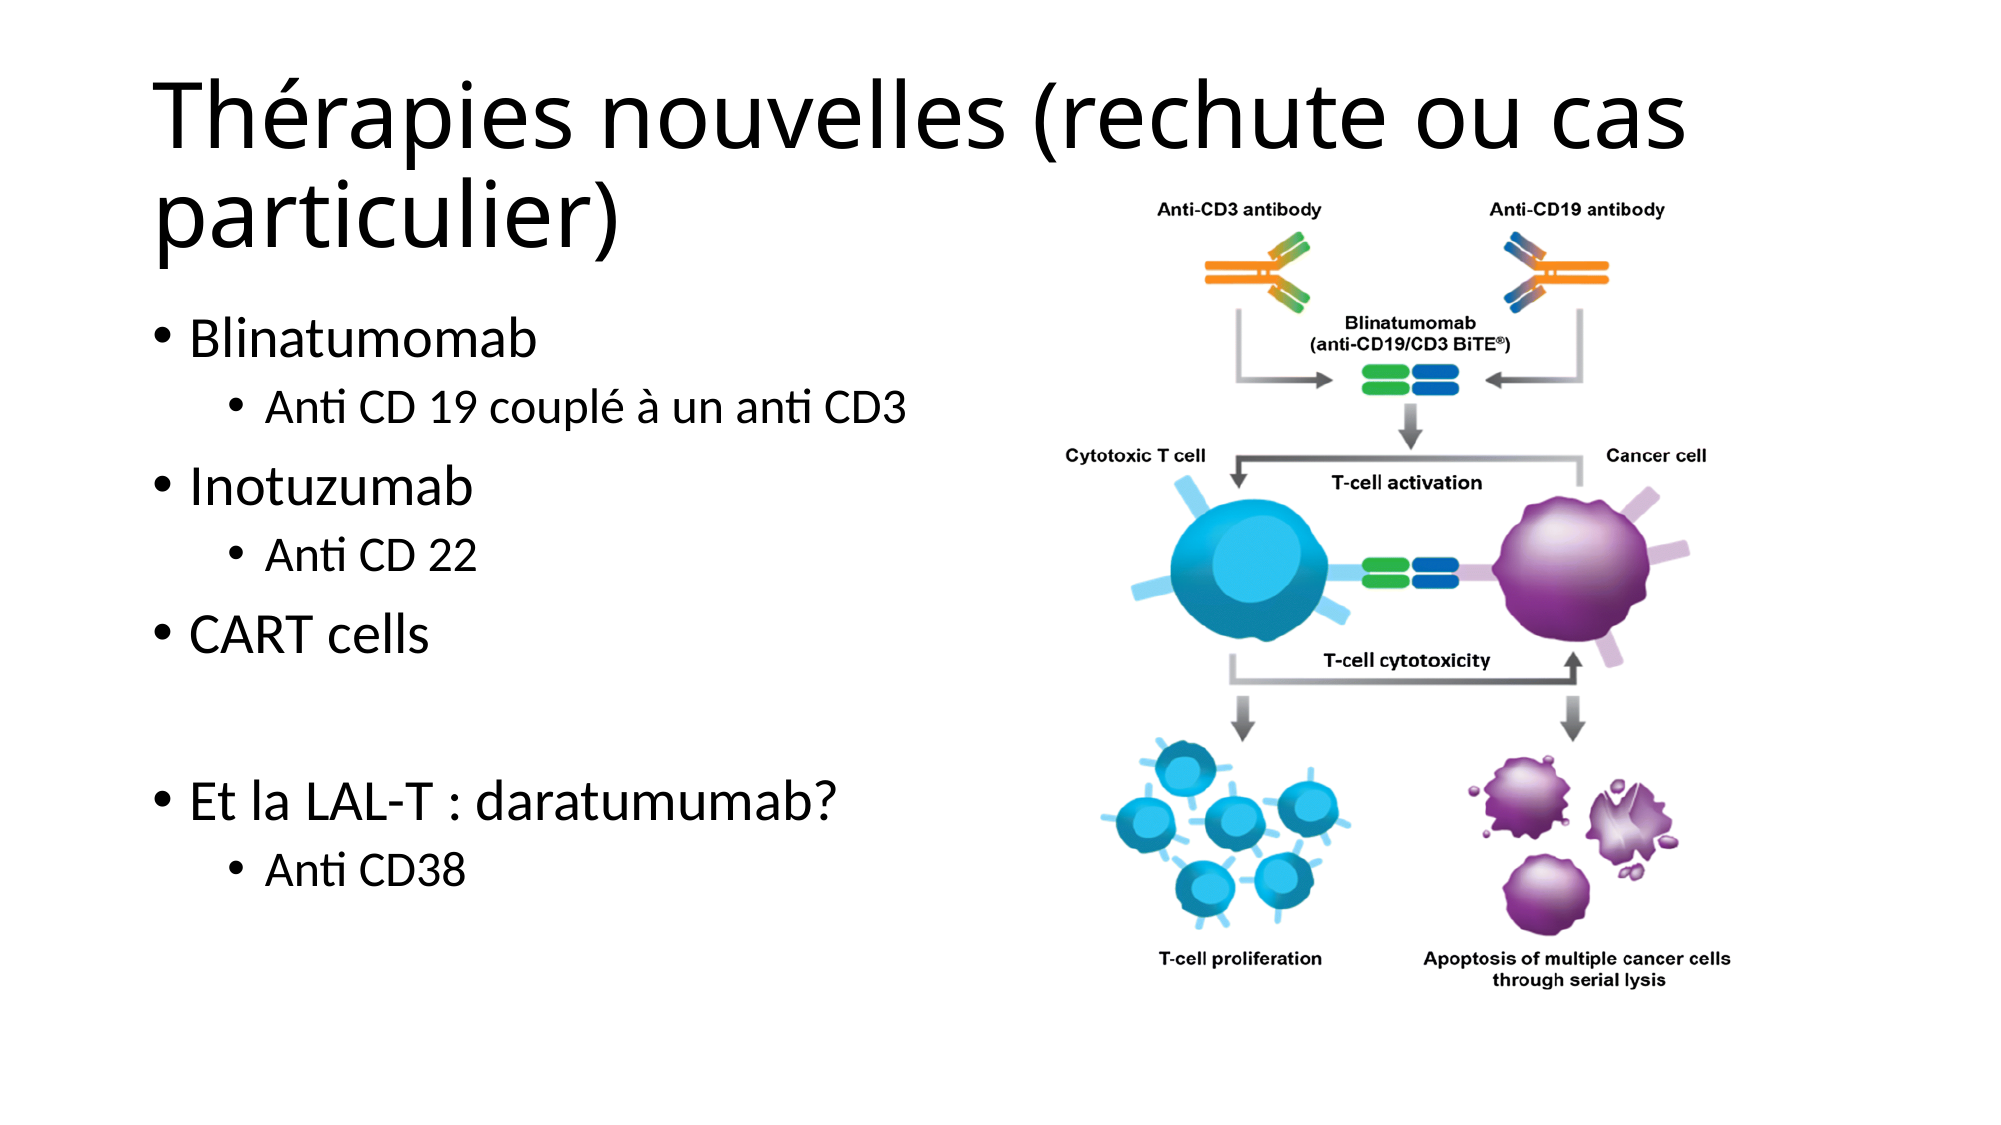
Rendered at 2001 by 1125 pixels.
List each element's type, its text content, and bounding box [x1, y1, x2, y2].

title Thérapies nouvelles (rechute ou cas particulier) [137, 59, 1863, 278]
list Blinatumomab Anti CD 19 couplé à un anti CD3 Inotuzumab Anti CD 22 CART cells Et la LAL-T : daratumumab? Anti CD38 [137, 299, 1863, 1014]
picture [1065, 201, 1731, 990]
